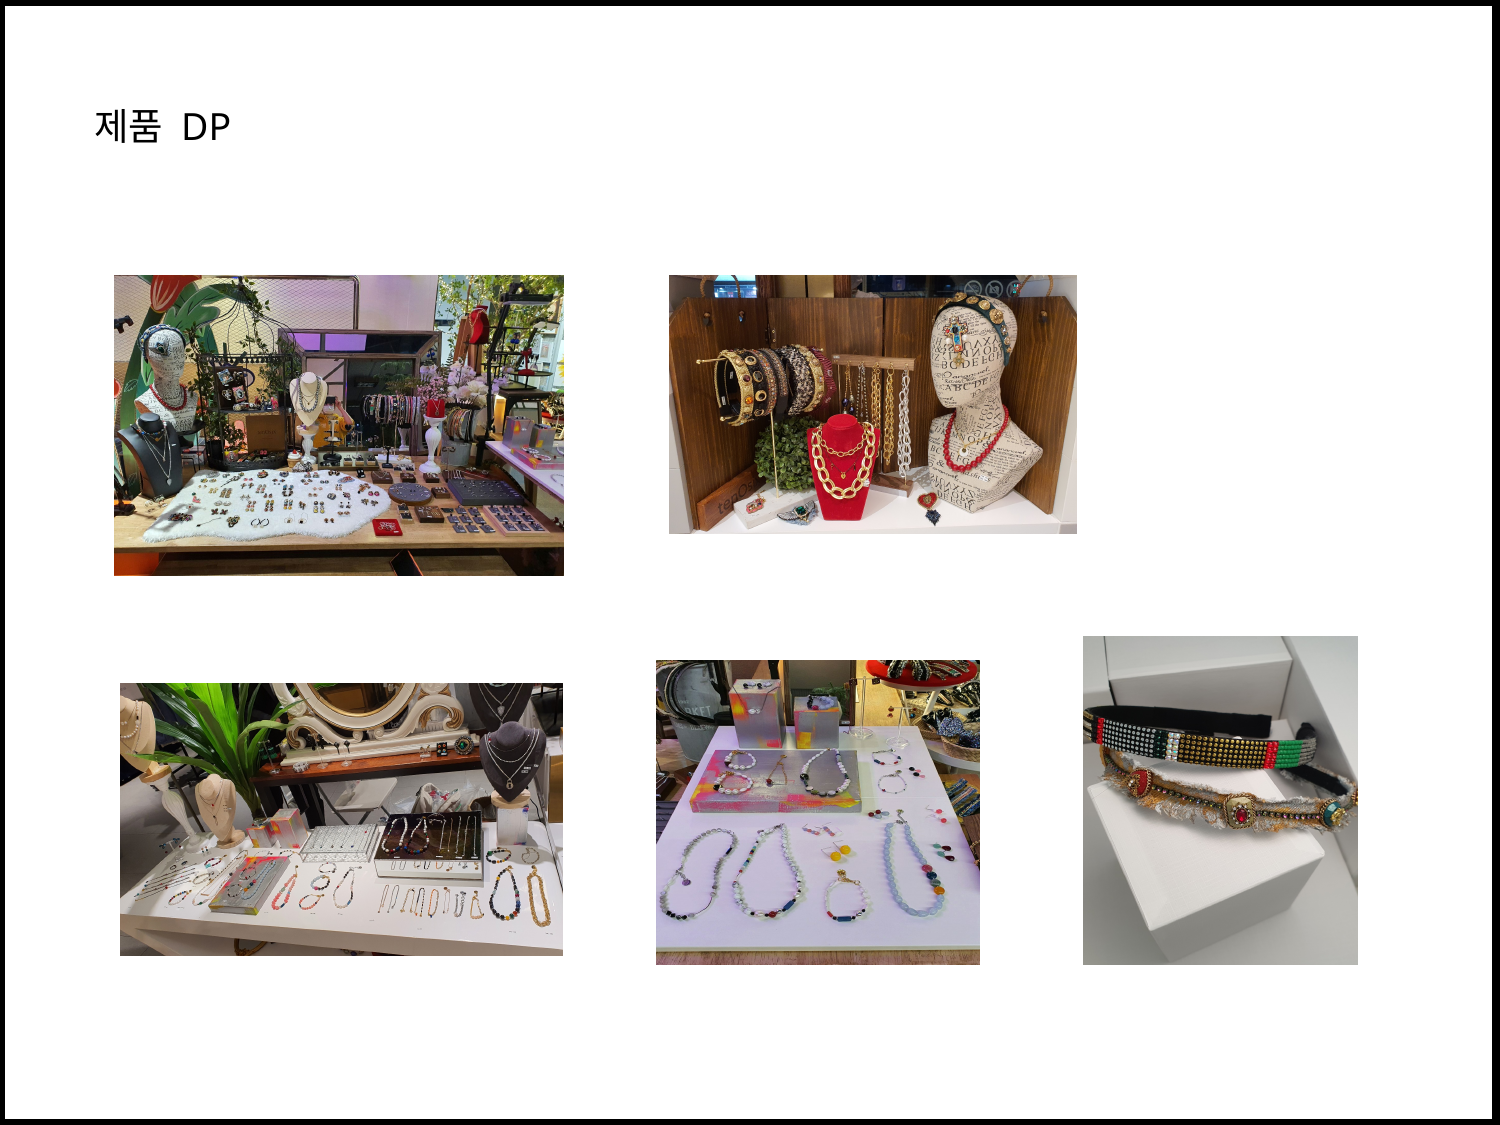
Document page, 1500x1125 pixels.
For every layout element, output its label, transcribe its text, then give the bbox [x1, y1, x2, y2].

text_box 제품 DP [79, 95, 246, 156]
picture [120, 683, 564, 957]
picture [669, 274, 1077, 535]
text_box [0, 0, 1500, 1125]
picture [114, 274, 564, 576]
picture [656, 660, 981, 966]
picture [1083, 636, 1358, 965]
